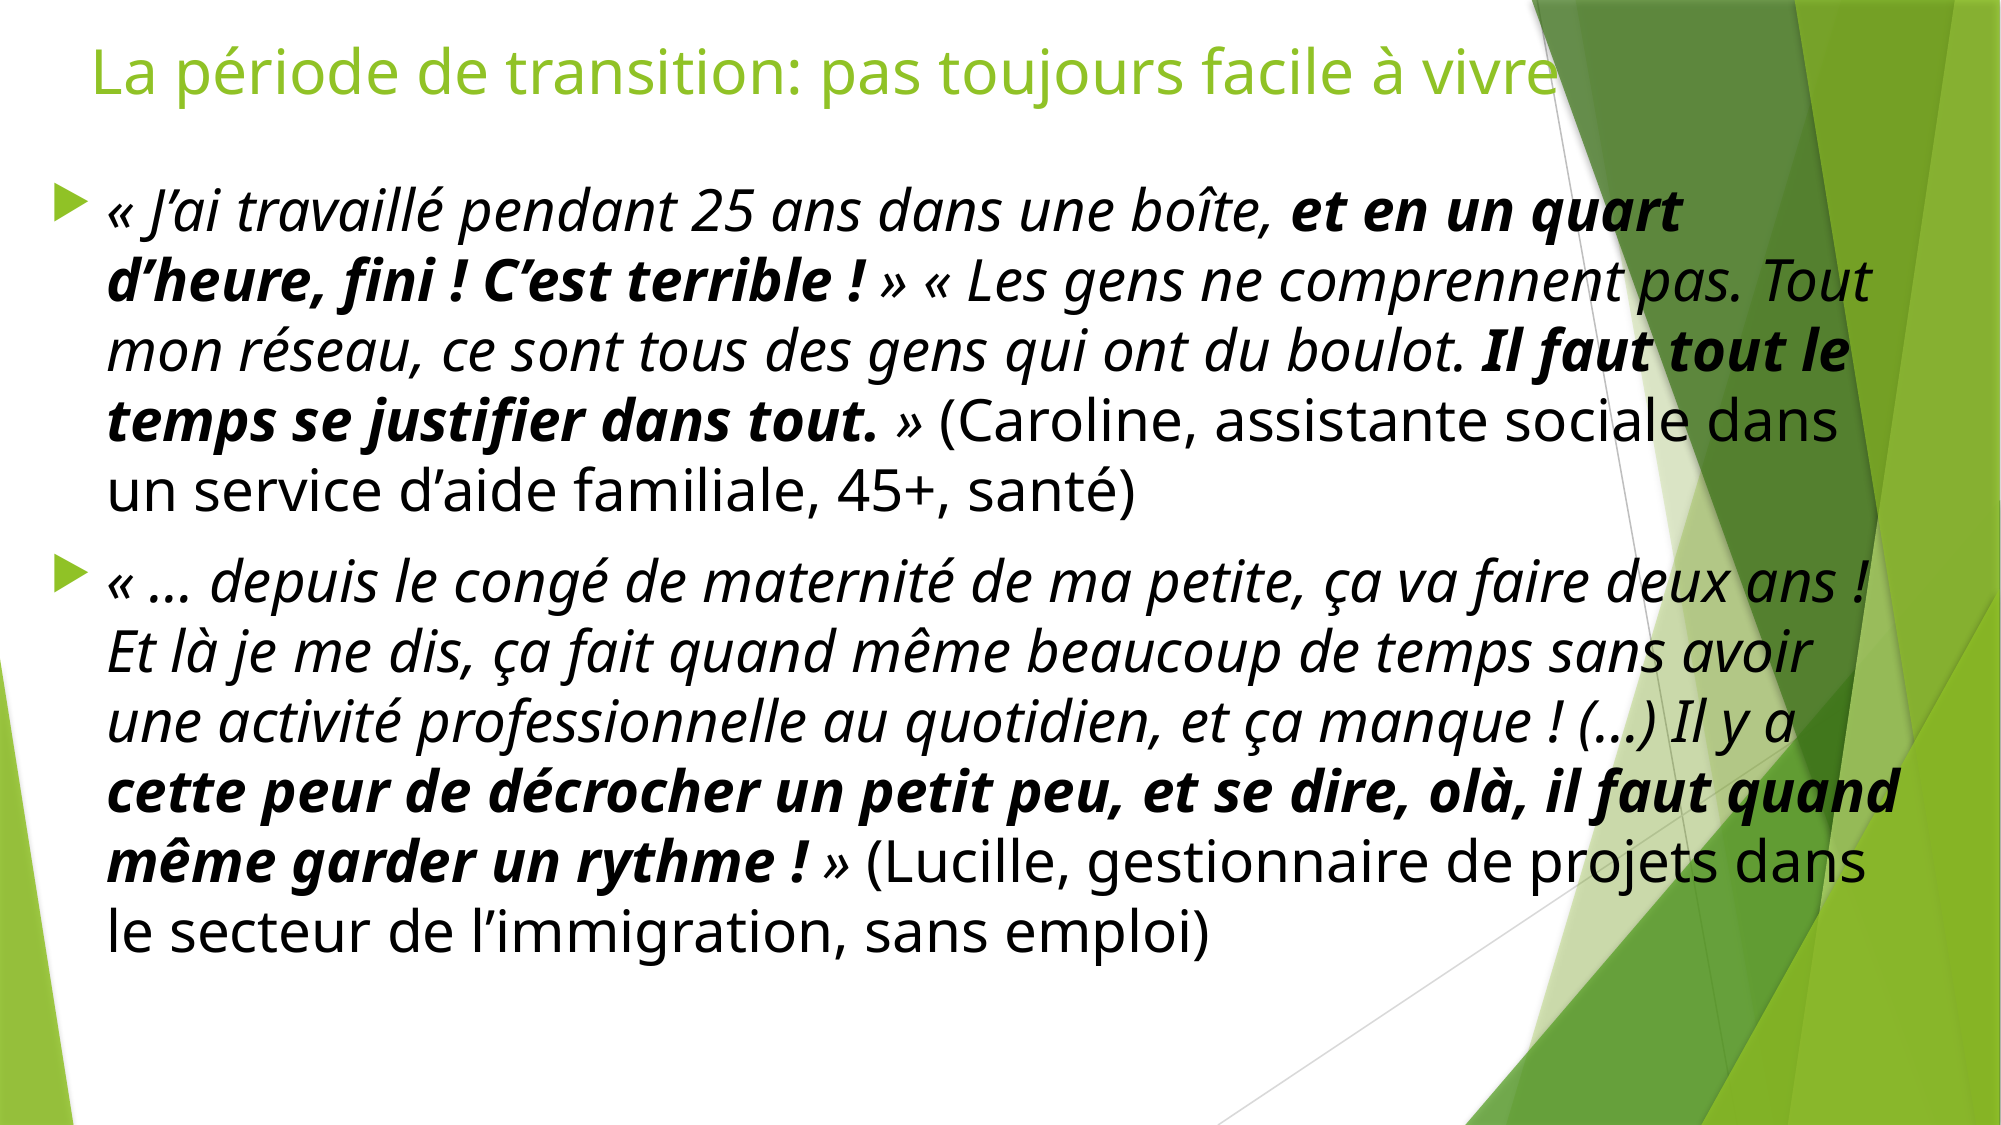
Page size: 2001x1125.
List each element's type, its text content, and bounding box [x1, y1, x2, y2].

list « J’ai travaillé pendant 25 ans dans une boîte, et en un quart d’heure, fini ! C’est terrible ! » « Les gens ne comprennent pas. Tout mon réseau, ce sont tous des gens qui ont du boulot. Il faut tout le temps se justifier dans tout. » (Caroline, assistante sociale dans un service d’aide familiale, 45+, santé) « … depuis le congé de maternité de ma petite, ça va faire deux ans ! Et là je me dis, ça fait quand même beaucoup de temps sans avoir une activité professionnelle au quotidien, et ça manque ! (…) Il y a cette peur de décrocher un petit peu, et se dire, olà, il faut quand même garder un rythme ! » (Lucille, gestionnaire de projets dans le secteur de l’immigration, sans emploi) [34, 166, 1925, 1100]
title La période de transition: pas toujours facile à vivre [75, 25, 1864, 166]
